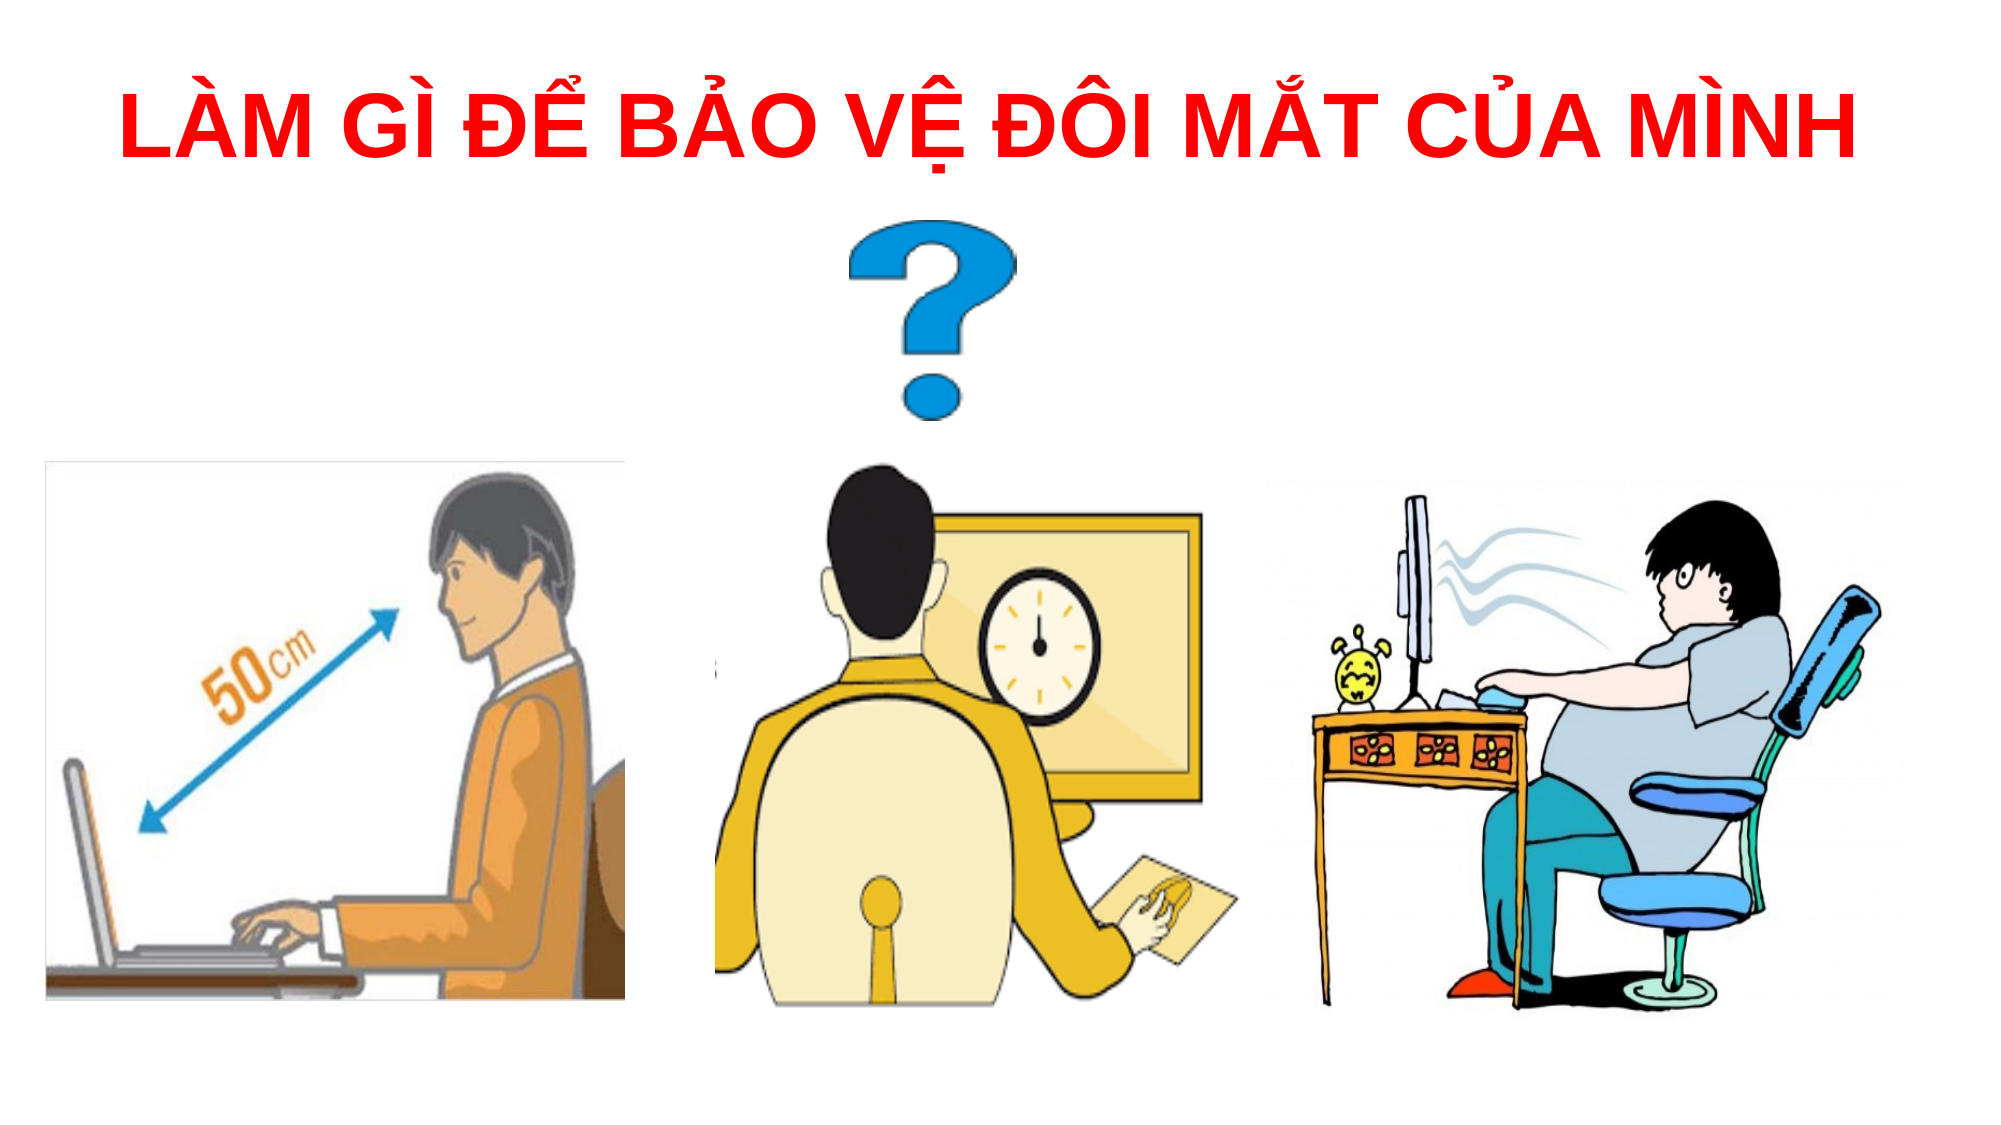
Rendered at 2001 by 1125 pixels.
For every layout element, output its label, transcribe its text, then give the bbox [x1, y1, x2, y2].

picture [849, 220, 1017, 422]
picture [714, 461, 1907, 1033]
text_box LÀM GÌ ĐỂ BẢO VỆ ĐÔI MẮT CỦA MÌNH [102, 58, 1877, 184]
picture [44, 461, 625, 1001]
